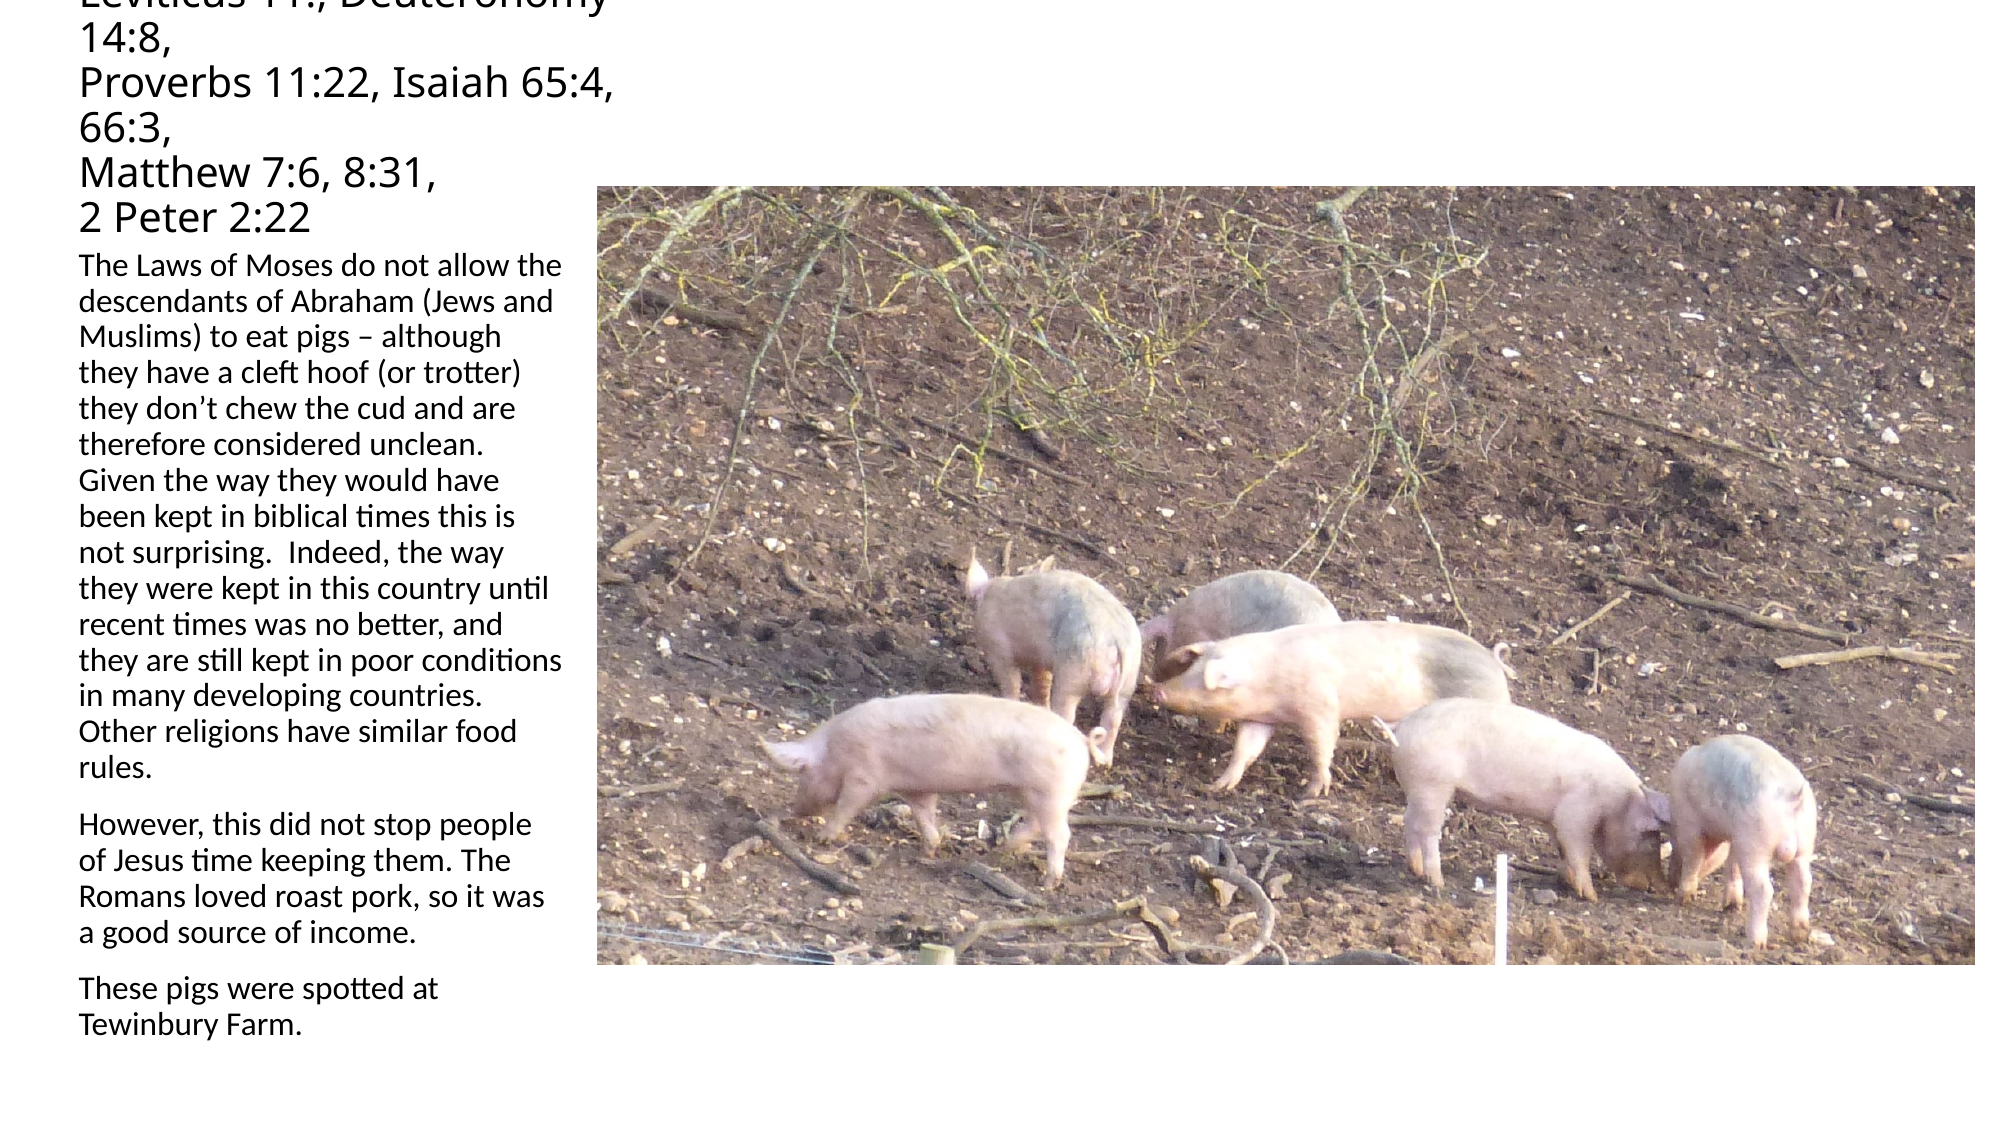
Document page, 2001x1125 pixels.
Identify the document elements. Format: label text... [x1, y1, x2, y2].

title Leviticus 11:, Deuteronomy 14:8, Proverbs 11:22, Isaiah 65:4, 66:3, Matthew 7:6, 8:31, 2 Peter 2:22 [63, 43, 661, 250]
picture [597, 186, 1975, 965]
text_box [590, 164, 1969, 965]
list The Laws of Moses do not allow the descendants of Abraham (Jews and Muslims) to eat pigs – although they have a cleft hoof (or trotter) they don’t chew the cud and are therefore considered unclean. Given the way they would have been kept in biblical times this is not surprising. Indeed, the way they were kept in this country until recent times was no better, and they are still kept in poor conditions in many developing countries. Other religions have similar food rules. However, this did not stop people of Jesus time keeping them. The Romans loved roast pork, so it was a good source of income. These pigs were spotted at Tewinbury Farm. [63, 239, 579, 934]
text_box [603, 186, 1982, 987]
